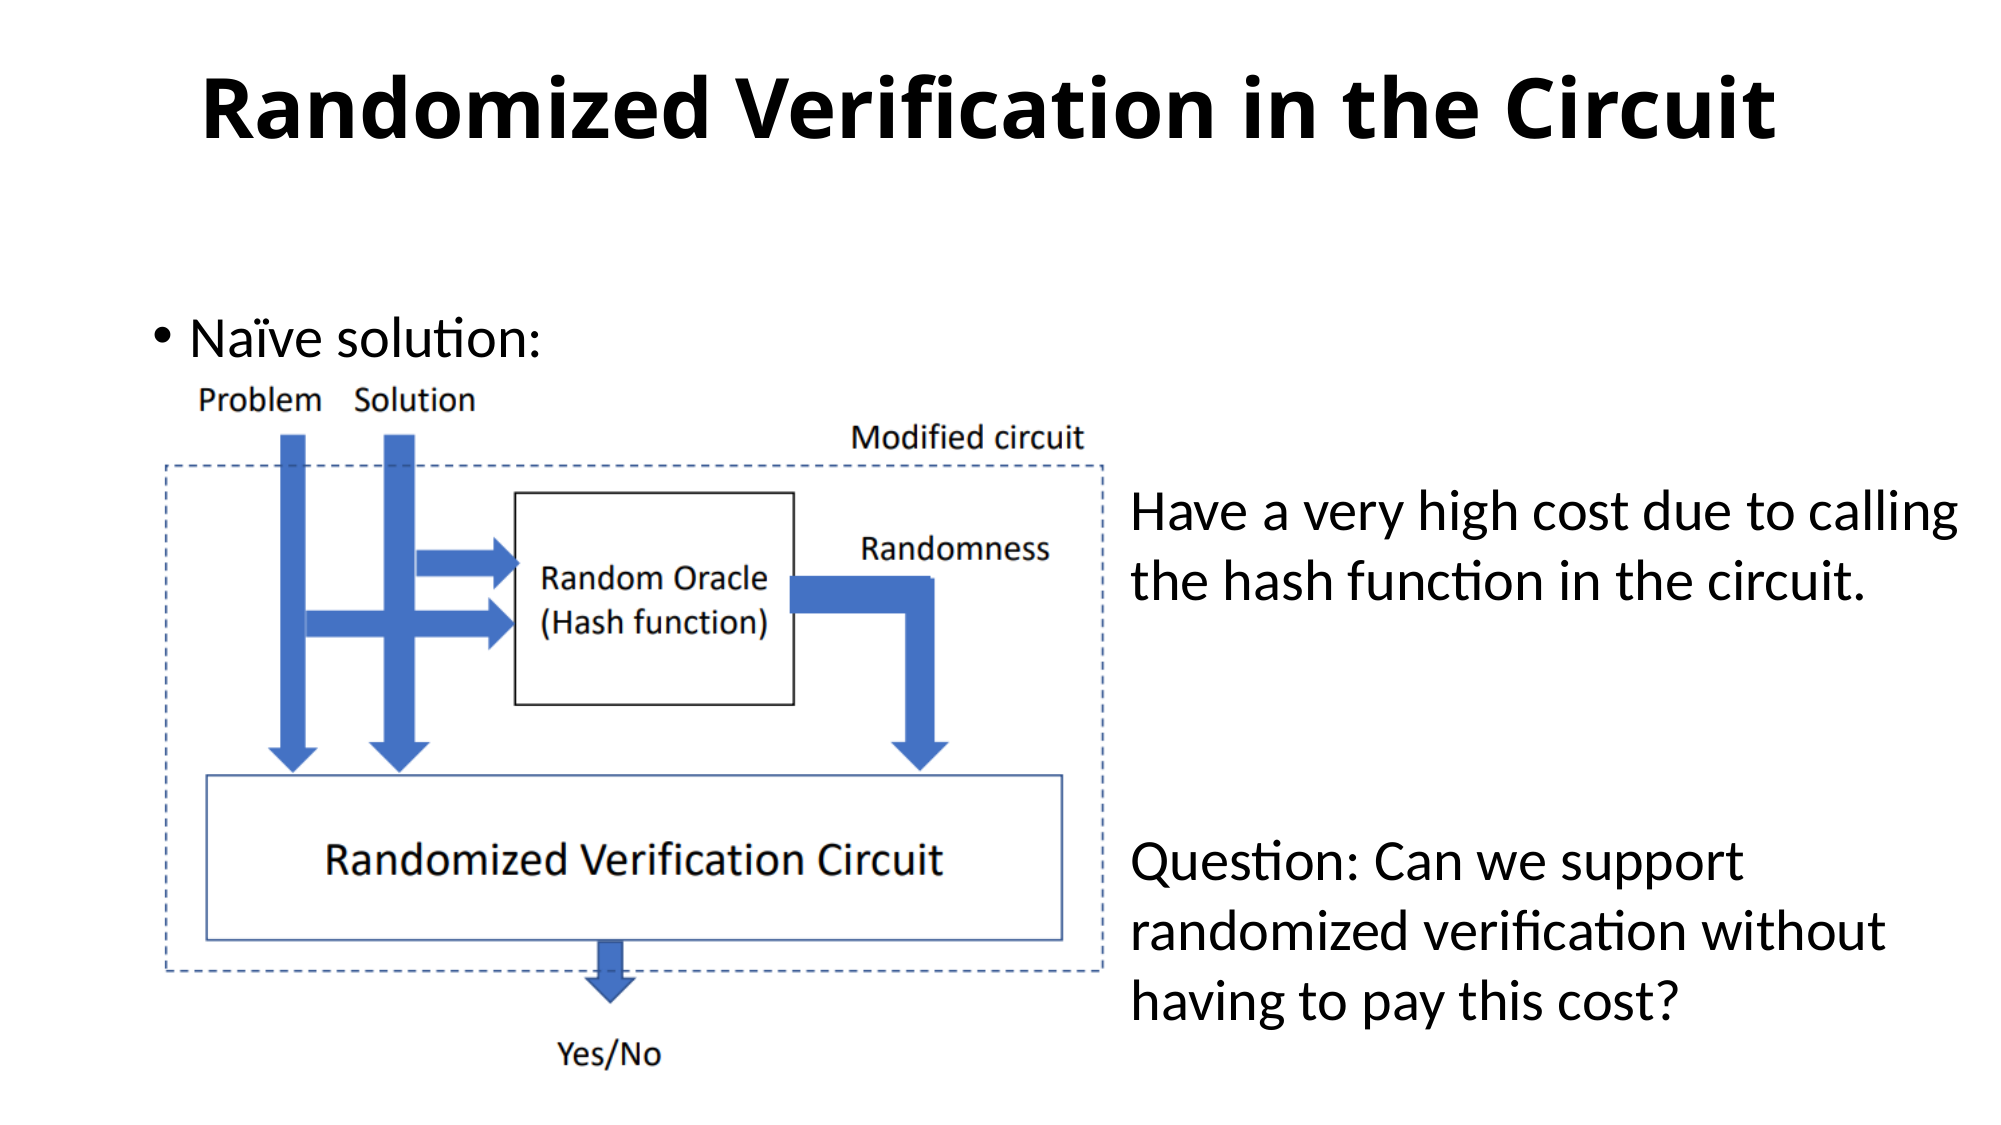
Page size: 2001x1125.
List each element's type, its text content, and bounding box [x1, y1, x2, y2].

picture [137, 375, 1117, 1076]
title Randomized Verification in the Circuit [137, 3, 1863, 221]
list Naïve solution: [137, 299, 1863, 464]
text_box Have a very high cost due to calling the hash function in the circuit. Question: Can we support randomized verification without having to pay this cost? [1117, 464, 2000, 1040]
